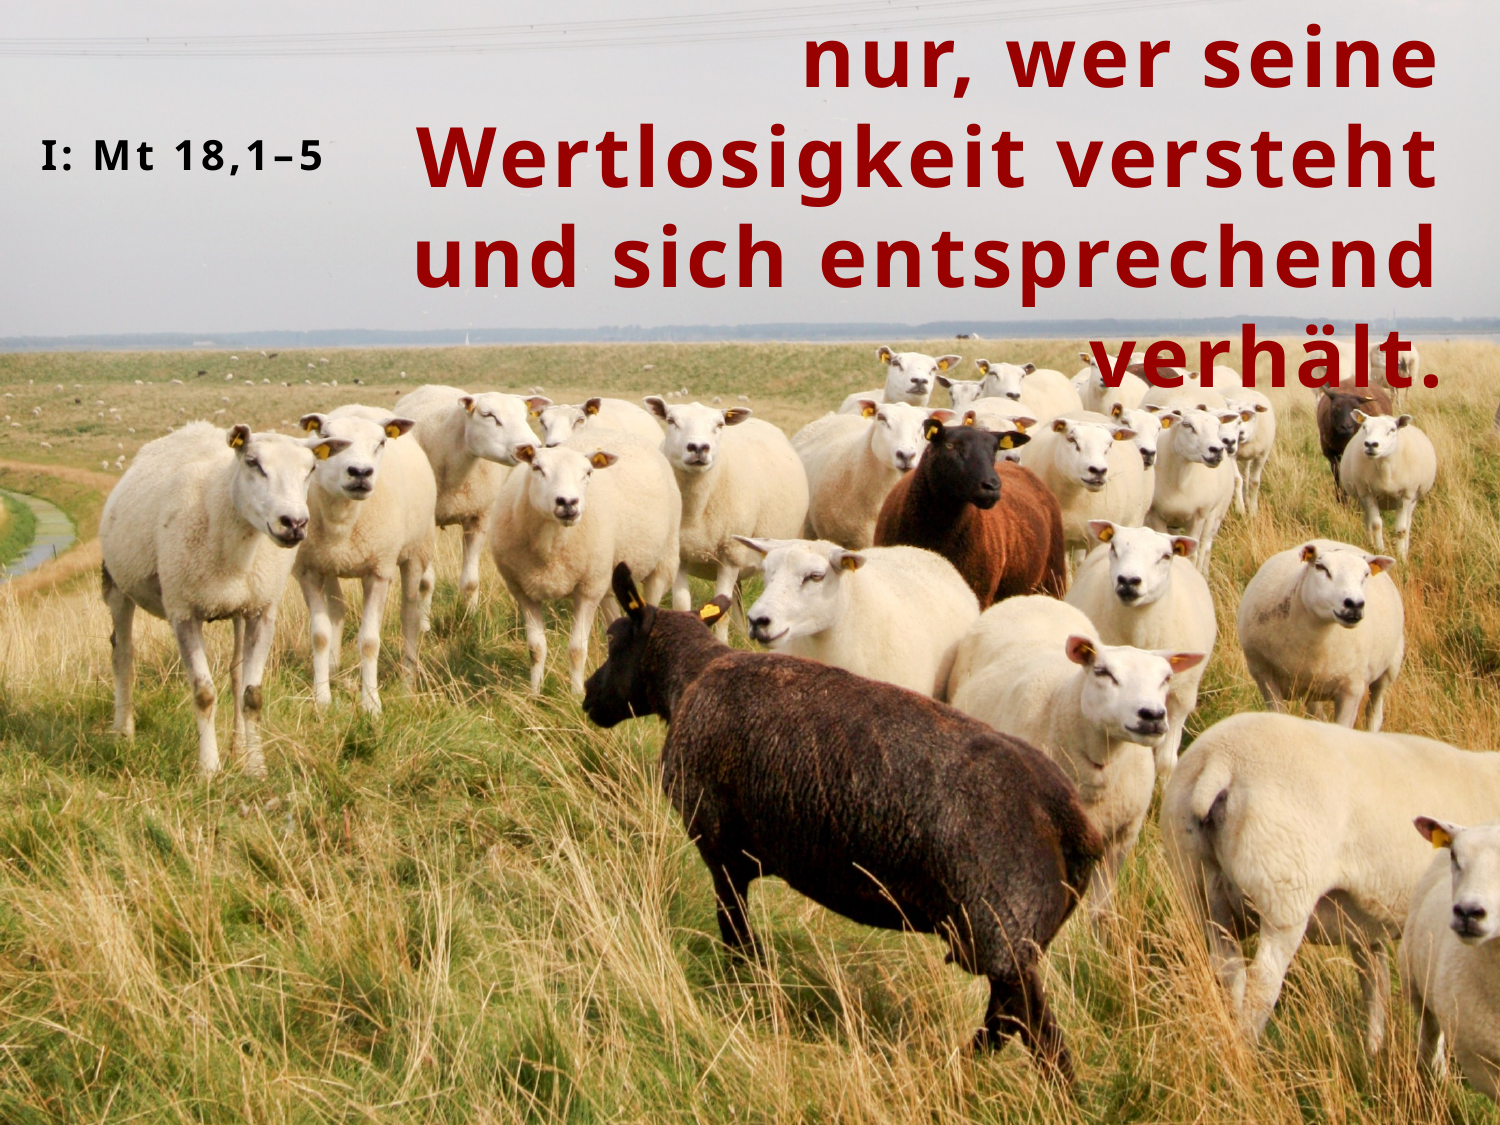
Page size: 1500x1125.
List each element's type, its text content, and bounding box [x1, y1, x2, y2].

list I: Mt 18,1–5 [41, 19, 289, 290]
picture [0, 0, 1500, 1125]
title In den Himmel kommt nur, wer seine Wertlosigkeit versteht und sich entsprechend verhält. [289, 19, 1459, 290]
